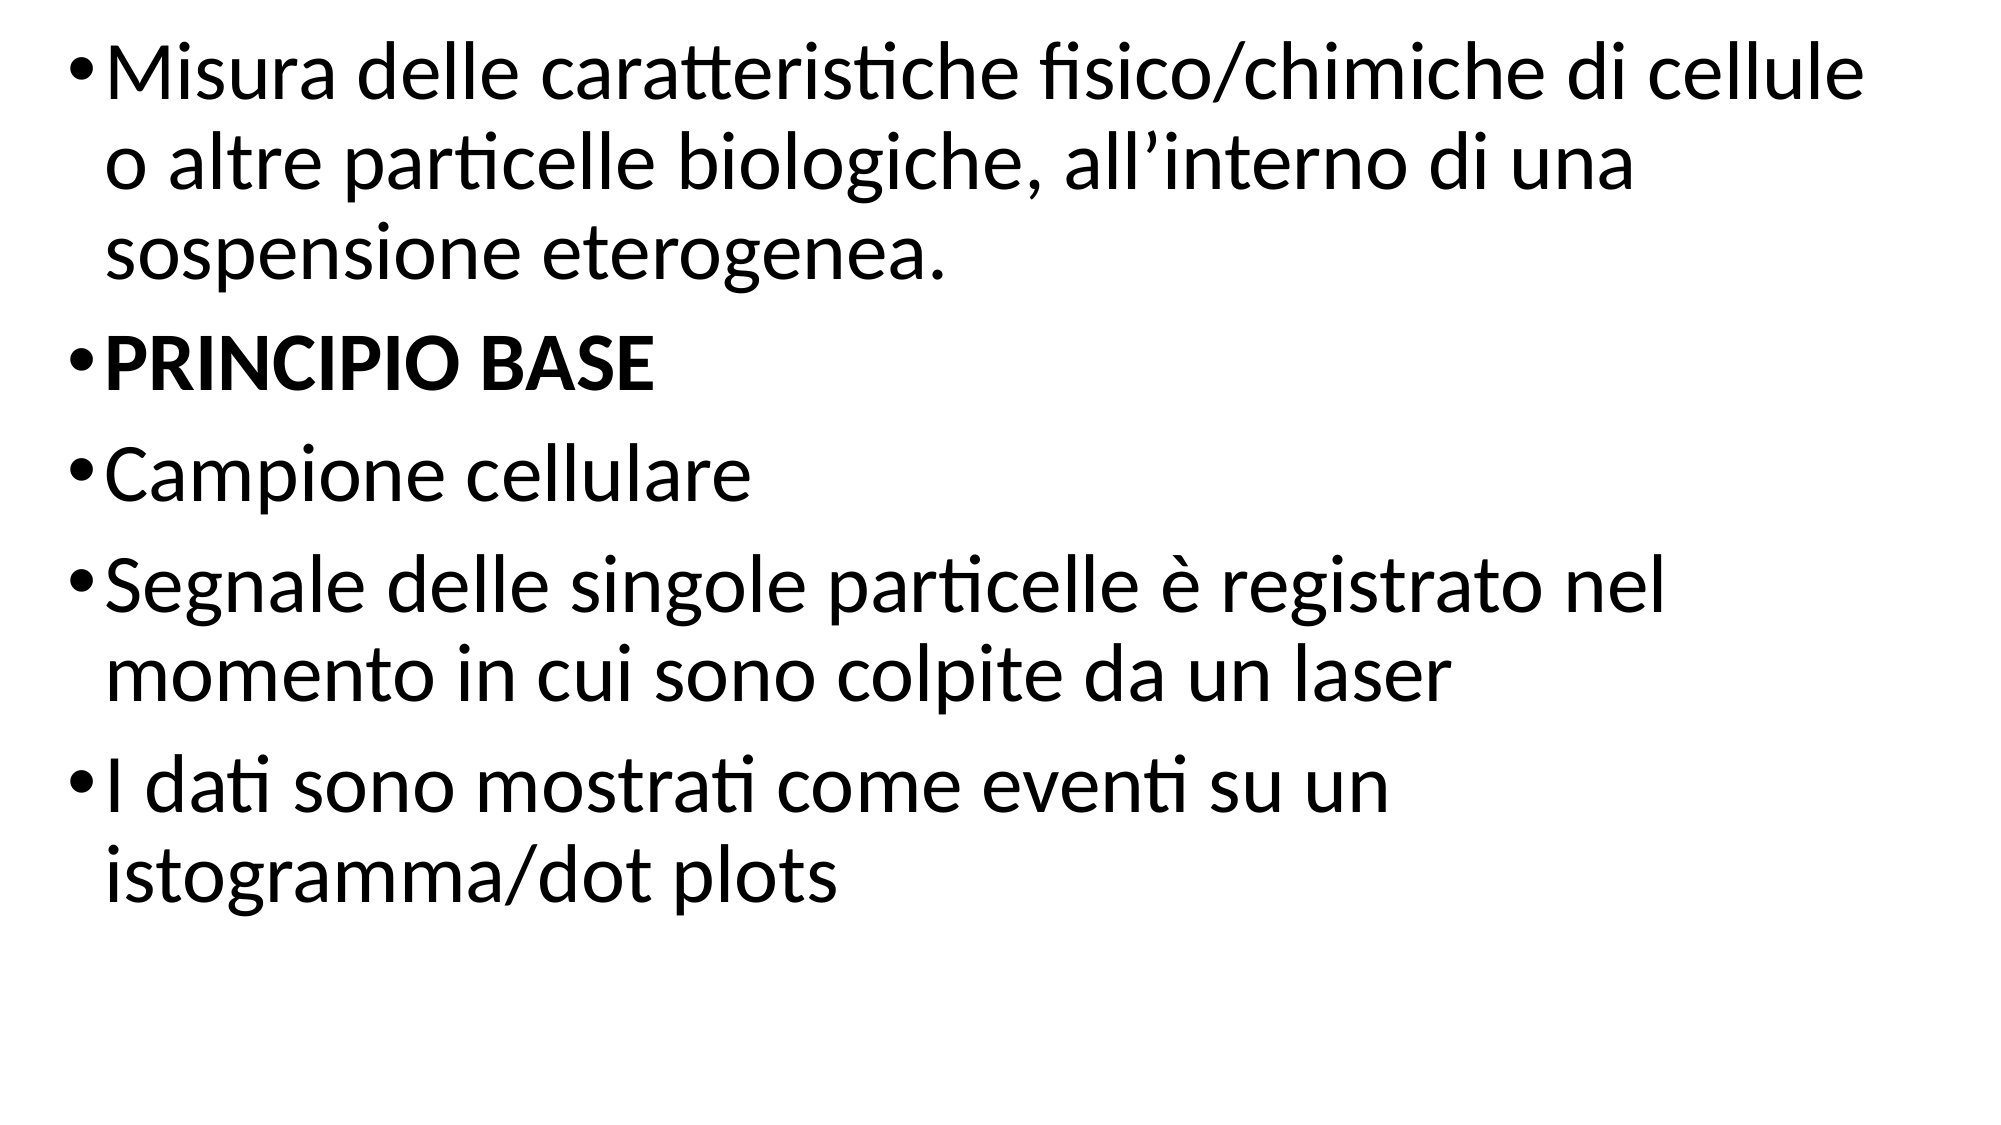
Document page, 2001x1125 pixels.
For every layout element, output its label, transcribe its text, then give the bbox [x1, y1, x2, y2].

list Misura delle caratteristiche fisico/chimiche di cellule o altre particelle biologiche, all’interno di una sospensione eterogenea. PRINCIPIO BASE Campione cellulare Segnale delle singole particelle è registrato nel momento in cui sono colpite da un laser I dati sono mostrati come eventi su un istogramma/dot plots [52, 20, 1925, 1061]
